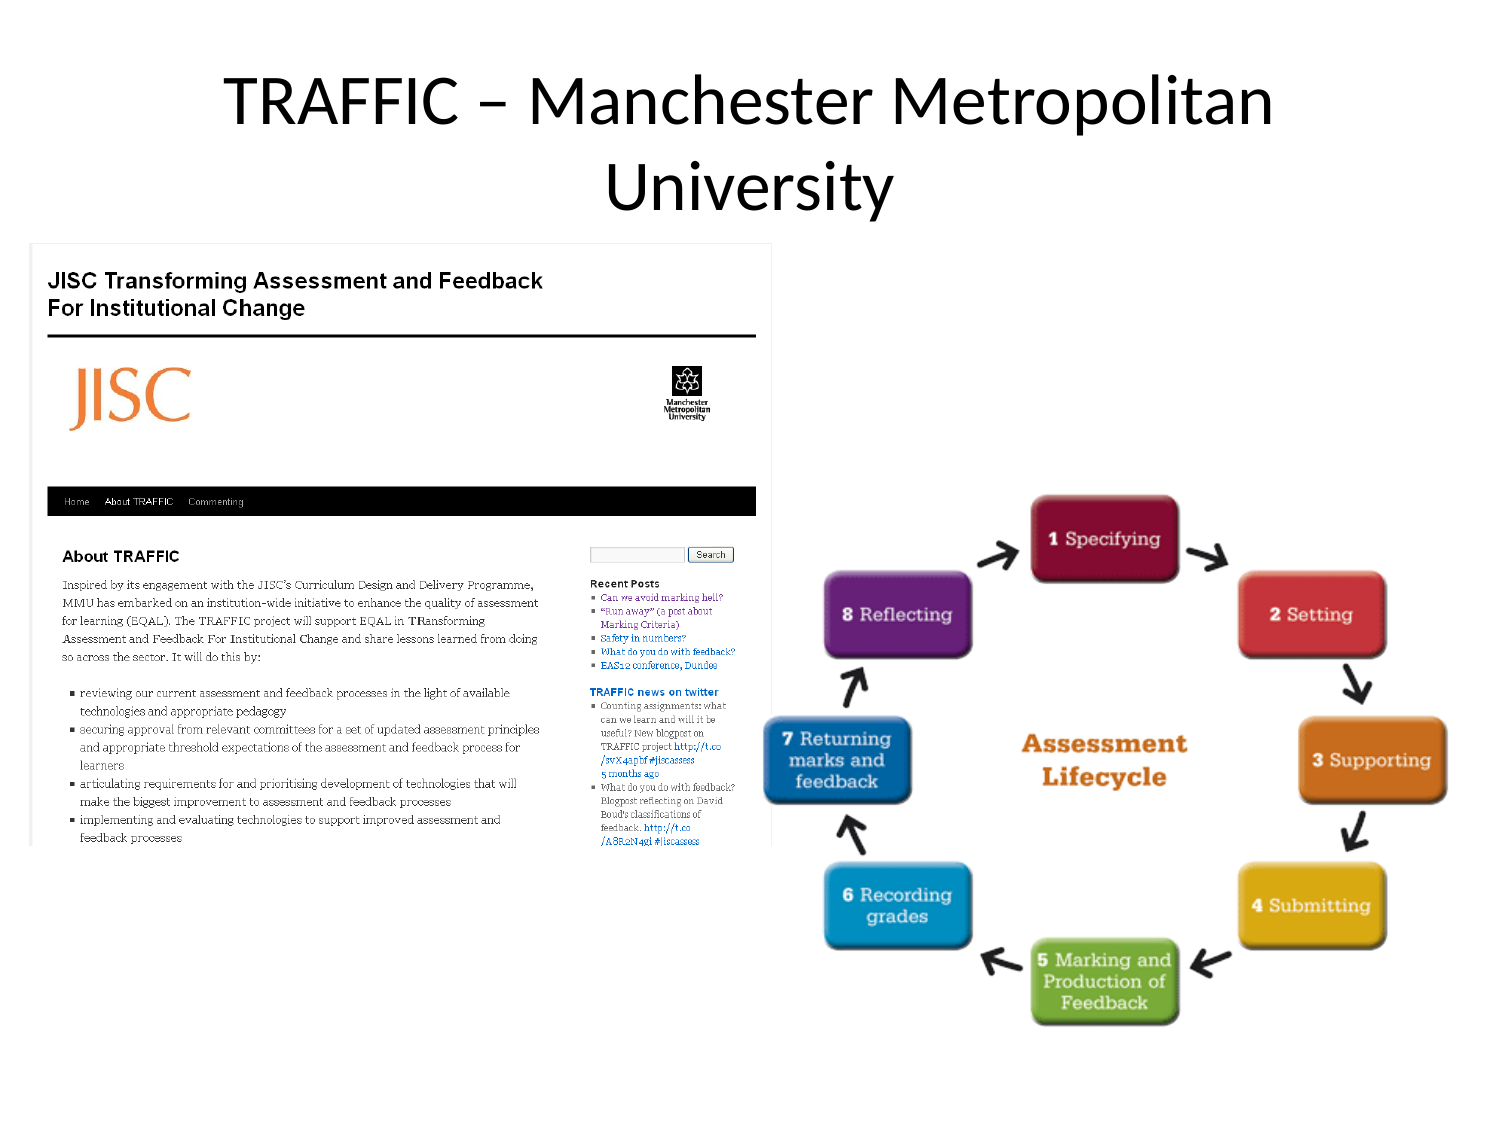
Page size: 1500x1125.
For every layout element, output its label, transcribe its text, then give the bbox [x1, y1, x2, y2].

title TRAFFIC – Manchester Metropolitan University [75, 45, 1425, 233]
picture [29, 243, 1483, 1044]
